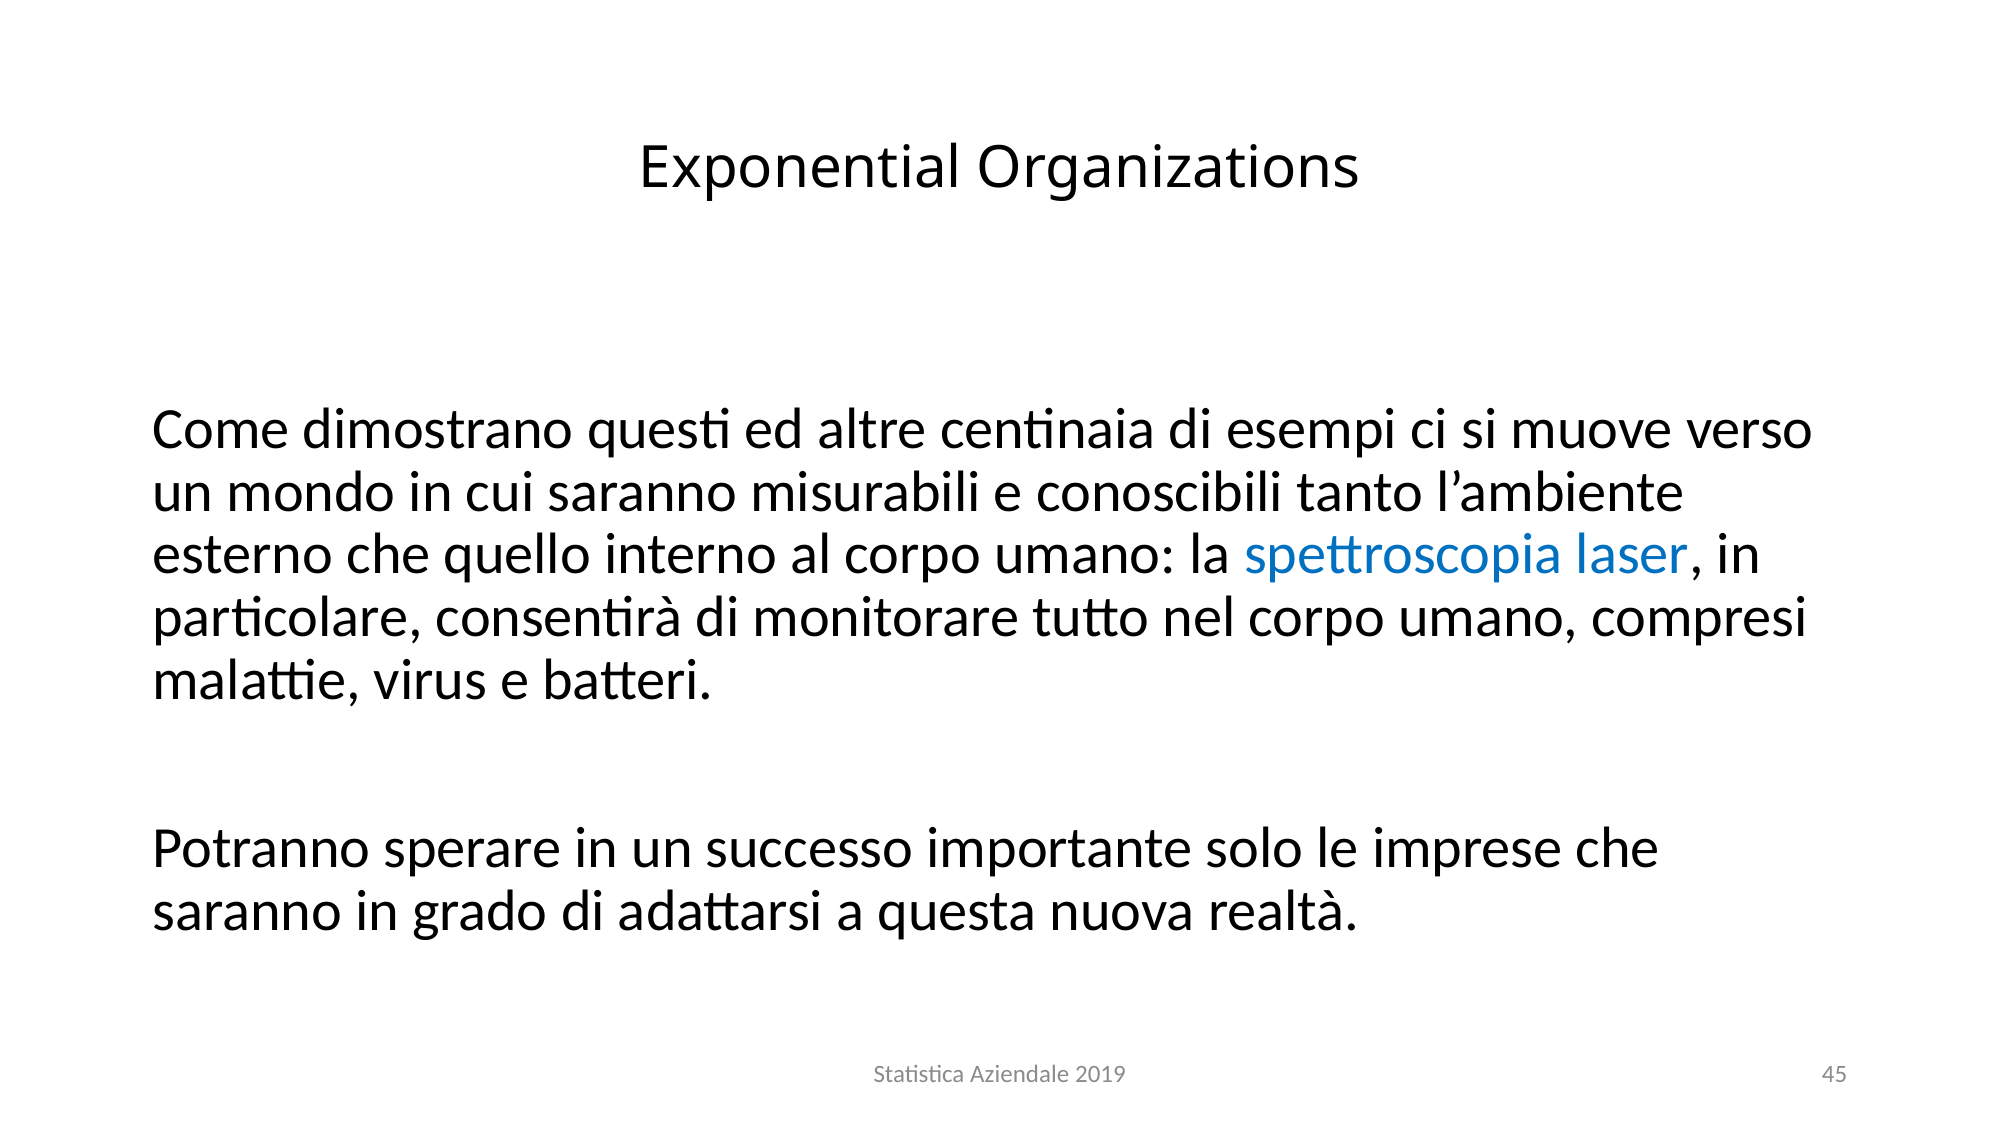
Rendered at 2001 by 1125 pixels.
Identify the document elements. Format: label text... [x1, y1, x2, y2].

footer Statistica Aziendale 2019 [662, 1042, 1338, 1103]
title Exponential Organizations [137, 59, 1863, 278]
slide_number 45 [1412, 1042, 1863, 1103]
list Come dimostrano questi ed altre centinaia di esempi ci si muove verso un mondo in cui saranno misurabili e conoscibili tanto l’ambiente esterno che quello interno al corpo umano: la spettroscopia laser, in particolare, consentirà di monitorare tutto nel corpo umano, compresi malattie, virus e batteri. Potranno sperare in un successo importante solo le imprese che saranno in grado di adattarsi a questa nuova realtà. [137, 299, 1863, 1014]
